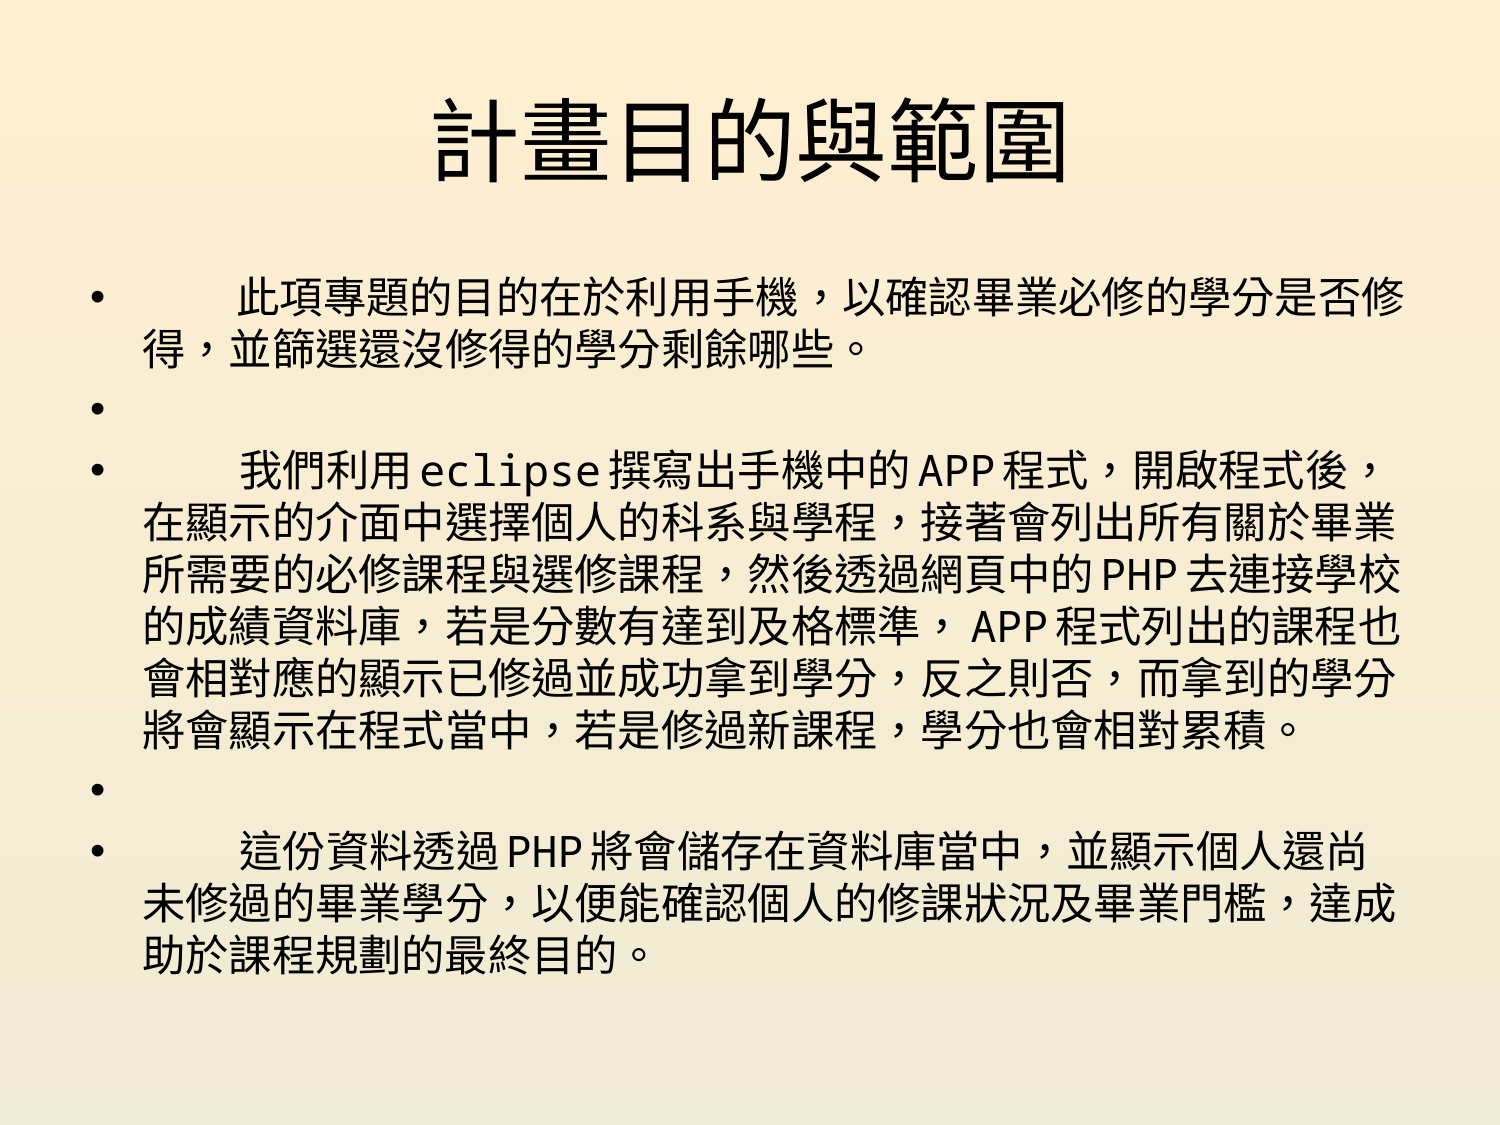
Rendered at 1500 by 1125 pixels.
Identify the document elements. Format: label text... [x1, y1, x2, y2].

list 此項專題的目的在於利用手機，以確認畢業必修的學分是否修得，並篩選還沒修得的學分剩餘哪些。 我們利用eclipse撰寫出手機中的APP程式，開啟程式後，在顯示的介面中選擇個人的科系與學程，接著會列出所有關於畢業所需要的必修課程與選修課程，然後透過網頁中的PHP去連接學校的成績資料庫，若是分數有達到及格標準，APP程式列出的課程也會相對應的顯示已修過並成功拿到學分，反之則否，而拿到的學分將會顯示在程式當中，若是修過新課程，學分也會相對累積。 這份資料透過PHP將會儲存在資料庫當中，並顯示個人還尚未修過的畢業學分，以便能確認個人的修課狀況及畢業門檻，達成助於課程規劃的最終目的。 [75, 262, 1425, 1005]
title 計畫目的與範圍 [75, 45, 1425, 233]
